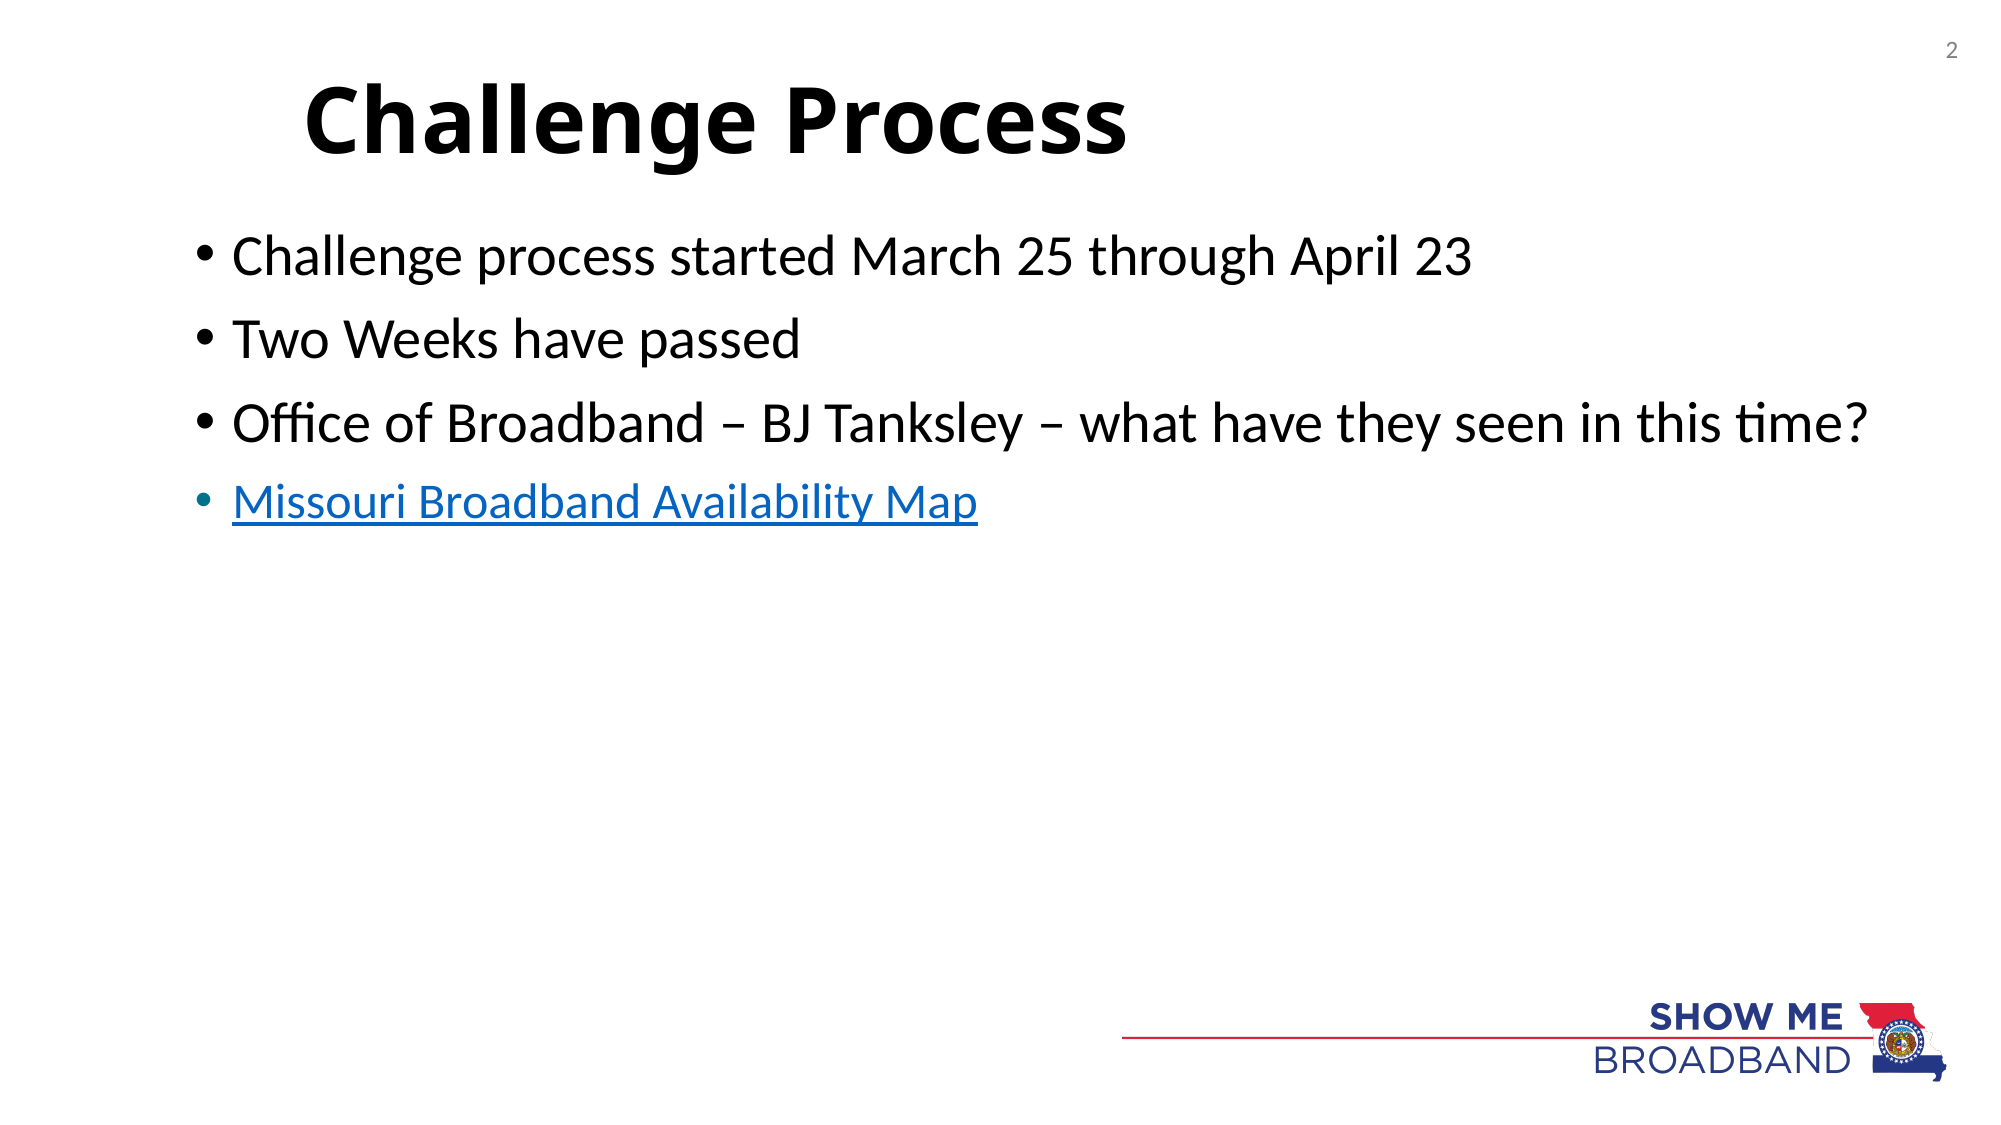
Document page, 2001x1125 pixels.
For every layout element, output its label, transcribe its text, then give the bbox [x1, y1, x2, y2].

list Challenge process started March 25 through April 23 Two Weeks have passed Office of Broadband – BJ Tanksley – what have they seen in this time? Missouri Broadband Availability Map [179, 217, 1905, 1015]
title Challenge Process [137, 59, 1863, 188]
picture [1110, 956, 1989, 1125]
text_box 2 [1930, 26, 1989, 71]
